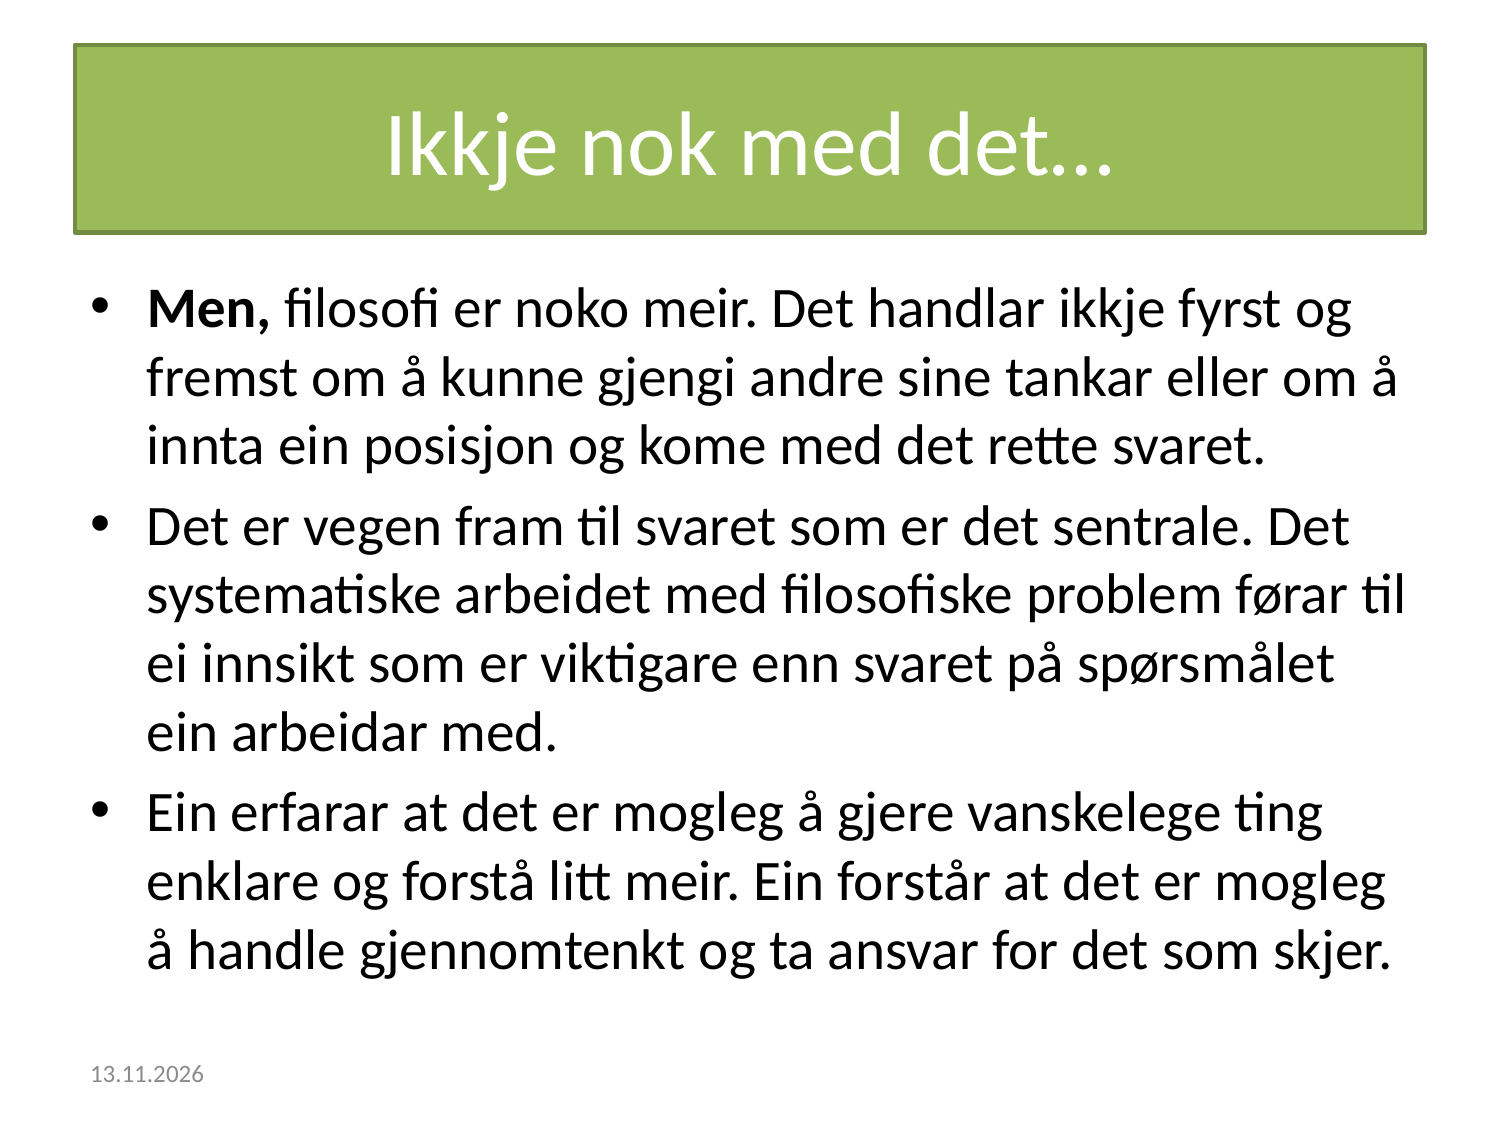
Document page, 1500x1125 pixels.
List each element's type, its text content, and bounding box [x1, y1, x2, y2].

list Men, filosofi er noko meir. Det handlar ikkje fyrst og fremst om å kunne gjengi andre sine tankar eller om å innta ein posisjon og kome med det rette svaret. Det er vegen fram til svaret som er det sentrale. Det systematiske arbeidet med filosofiske problem førar til ei innsikt som er viktigare enn svaret på spørsmålet ein arbeidar med. Ein erfarar at det er mogleg å gjere vanskelege ting enklare og forstå litt meir. Ein forstår at det er mogleg å handle gjennomtenkt og ta ansvar for det som skjer. [75, 262, 1425, 1005]
title Ikkje nok med det… [73, 43, 1427, 235]
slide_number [75, 1042, 425, 1103]
